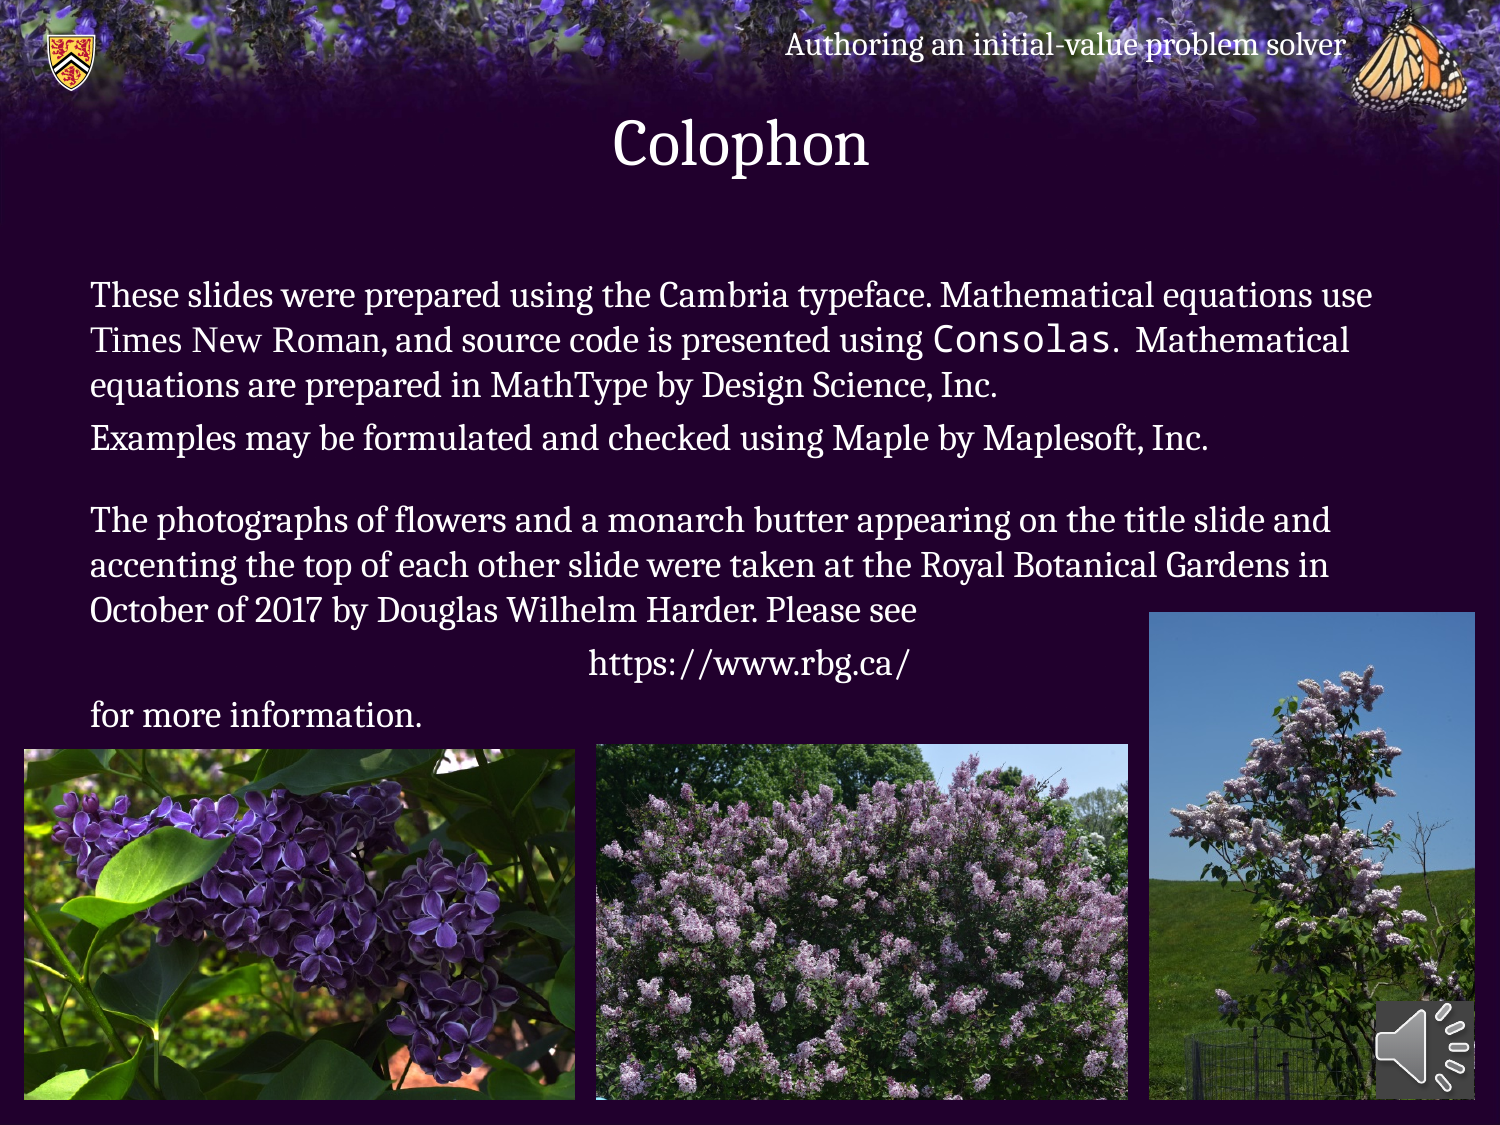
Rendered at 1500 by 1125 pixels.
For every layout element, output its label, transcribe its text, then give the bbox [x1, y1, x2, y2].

title Colophon [75, 45, 1425, 233]
footer Authoring an initial-value problem solver [320, 12, 1363, 73]
picture [0, 0, 1500, 1125]
list These slides were prepared using the Cambria typeface. Mathematical equations use Times New Roman, and source code is presented using Consolas. Mathematical equations are prepared in MathType by Design Science, Inc. Examples may be formulated and checked using Maple by Maplesoft, Inc. The photographs of flowers and a monarch butter appearing on the title slide and accenting the top of each other slide were taken at the Royal Botanical Gardens in October of 2017 by Douglas Wilhelm Harder. Please see https://www.rbg.ca/ for more information. [75, 262, 1425, 1005]
